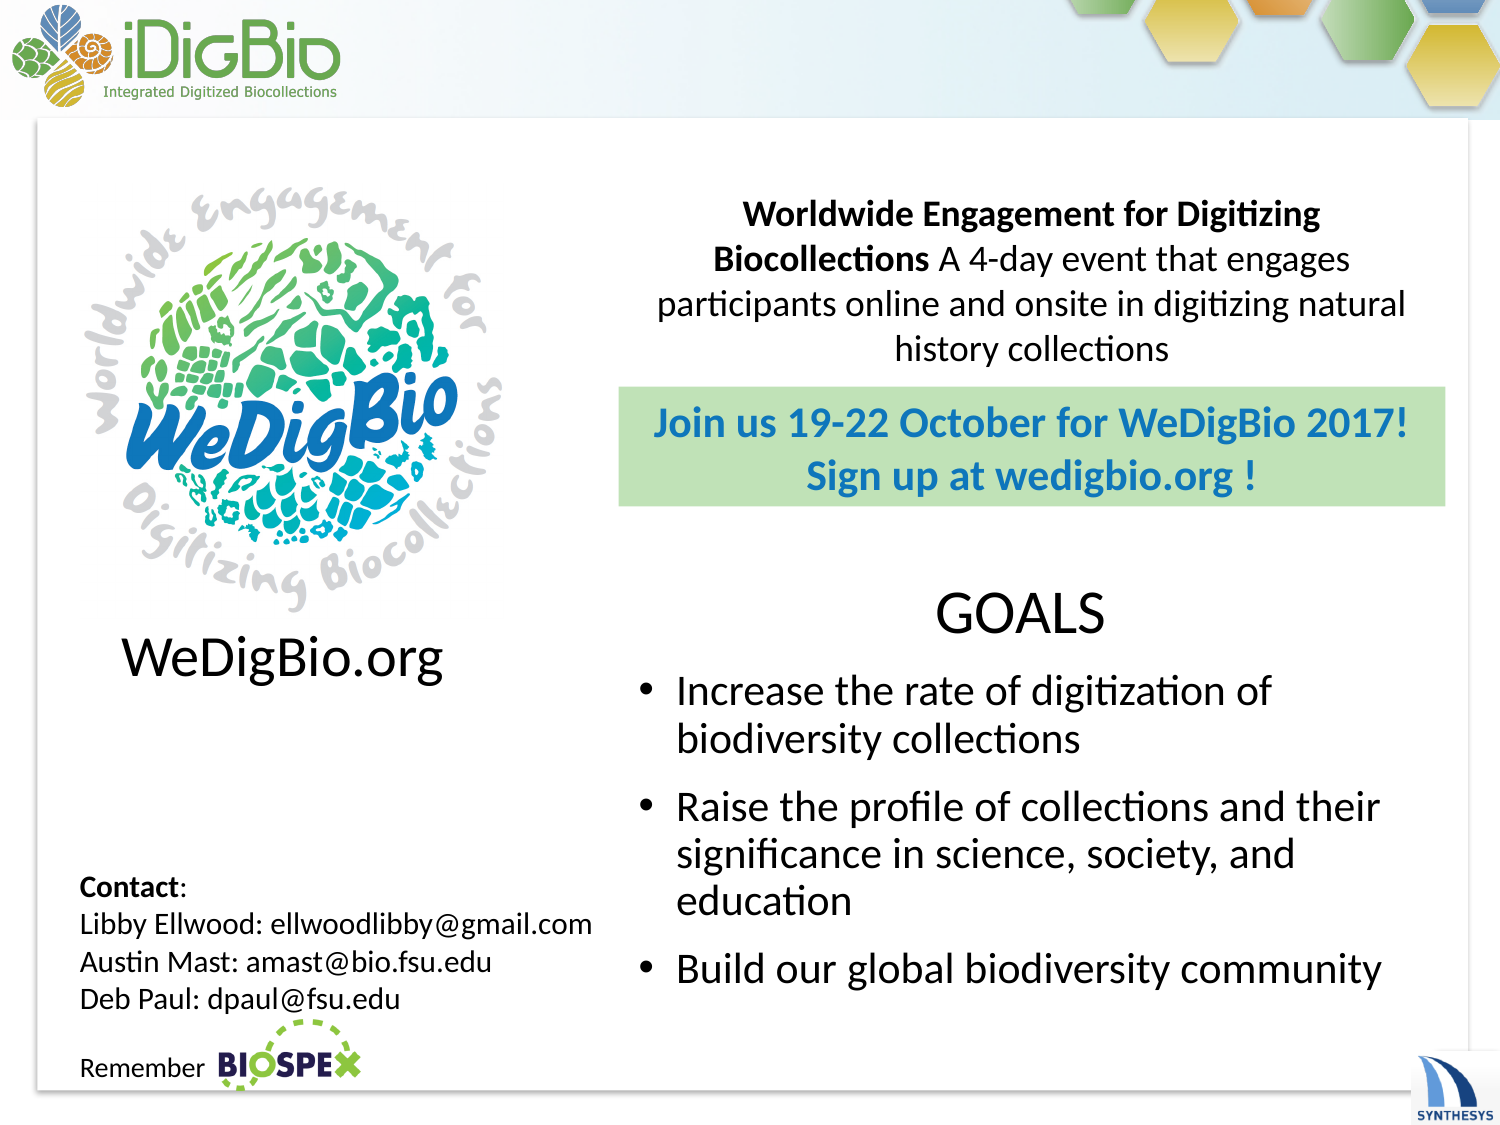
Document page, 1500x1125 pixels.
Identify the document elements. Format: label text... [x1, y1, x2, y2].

text_box WeDigBio.org [106, 627, 463, 696]
text_box Contact: Libby Ellwood: ellwoodlibby@gmail.com Austin Mast: amast@bio.fsu.edu Deb Paul: dpaul@fsu.edu Remember [65, 858, 646, 1125]
text_box Join us 19-22 October for WeDigBio 2017! Sign up at wedigbio.org ! [618, 386, 1446, 507]
picture [1411, 1050, 1500, 1125]
text_box GOALS Increase the rate of digitization of biodiversity collections Raise the profile of collections and their significance in science, society, and education Build our global biodiversity community [623, 572, 1419, 1022]
picture [210, 1012, 370, 1100]
text_box Worldwide Engagement for Digitizing Biocollections A 4-day event that engages participants online and onsite in digitizing natural history collections [618, 181, 1446, 376]
picture [0, 0, 354, 116]
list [79, 183, 504, 619]
